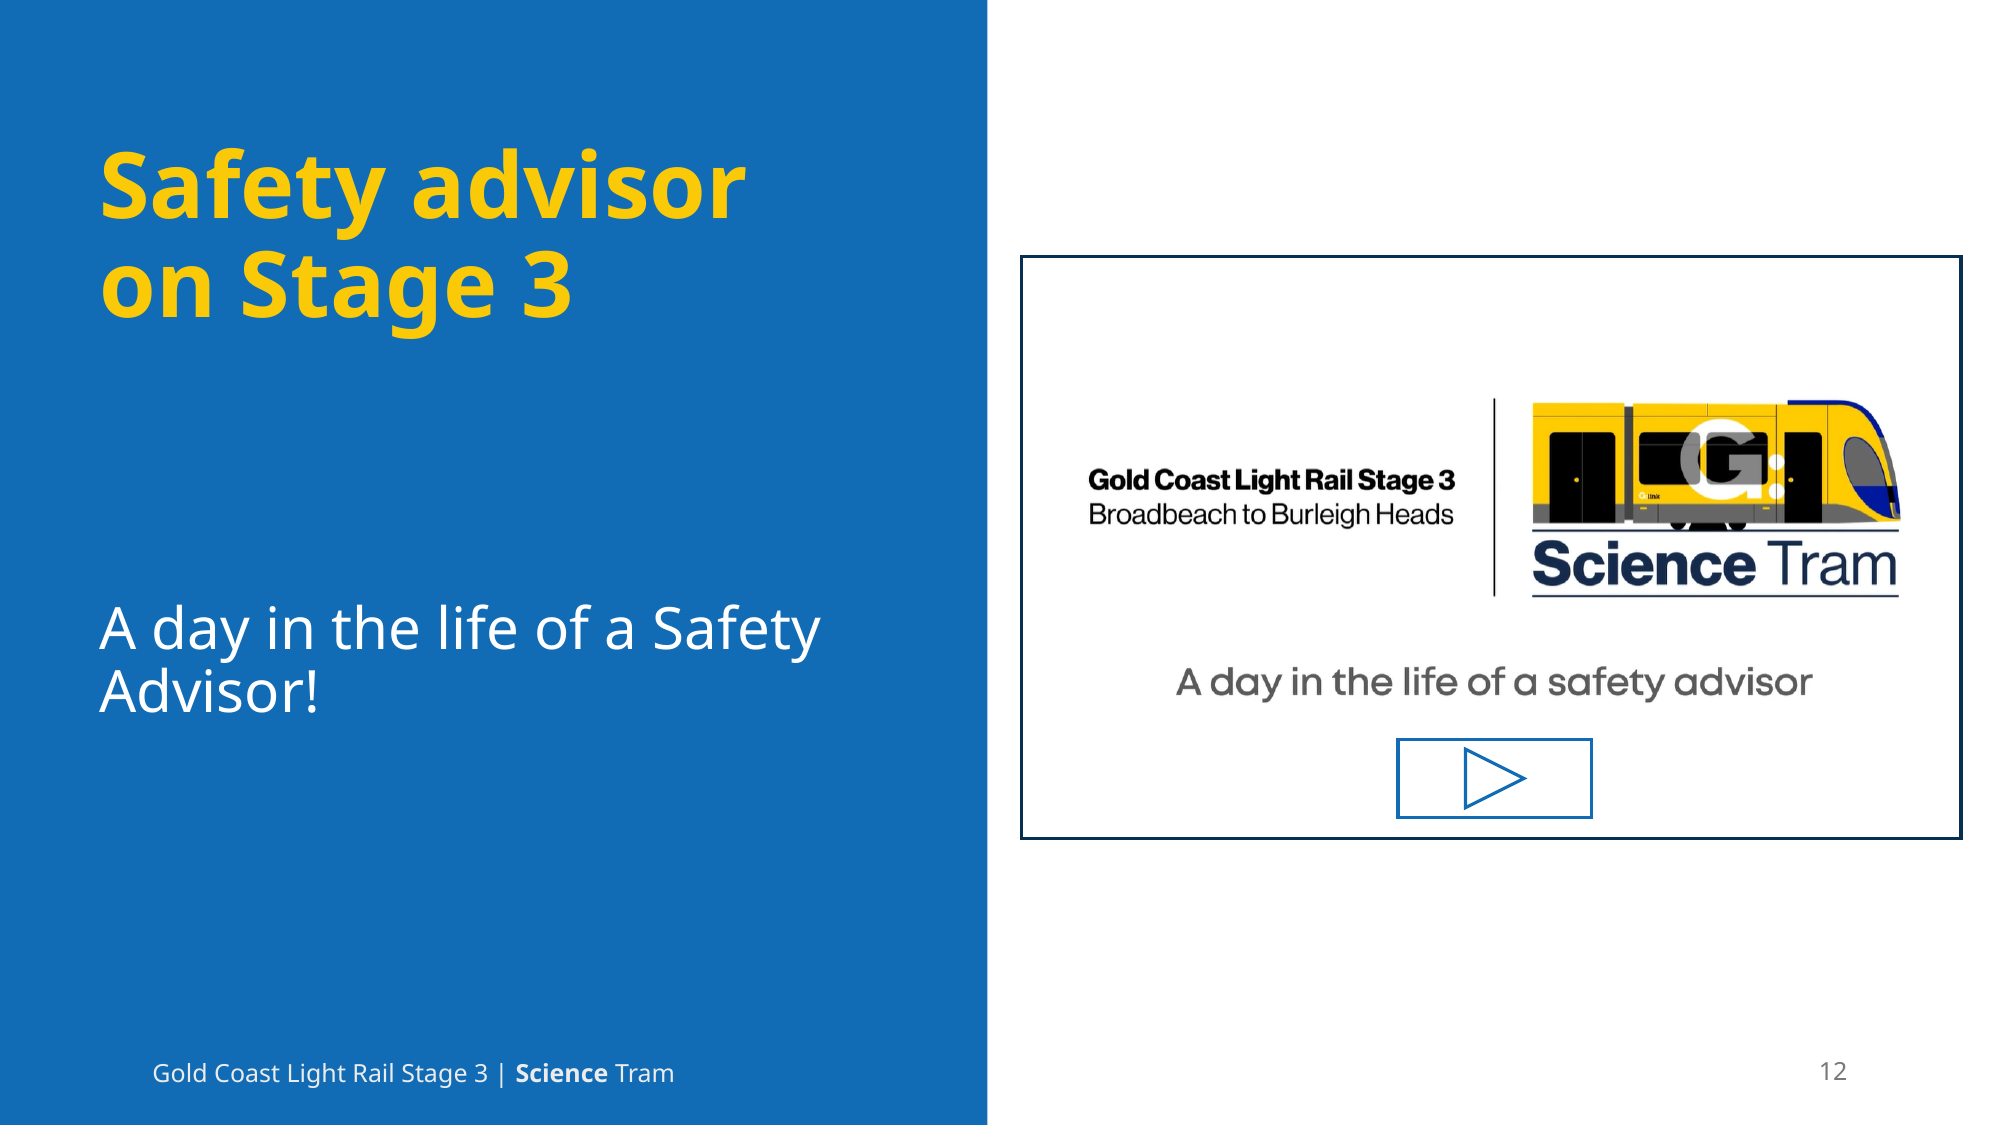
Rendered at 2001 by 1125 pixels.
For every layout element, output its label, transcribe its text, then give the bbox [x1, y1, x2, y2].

footer Gold Coast Light Rail Stage 3 | Science Tram [137, 1042, 813, 1103]
title Safety advisor on Stage 3 [84, 129, 866, 348]
slide_number 12 [1412, 1042, 1863, 1103]
text_box [1396, 740, 1593, 819]
list A day in the life of a Safety Advisor! [84, 500, 1000, 1125]
text_box [1020, 255, 1963, 840]
picture [1040, 295, 1981, 740]
